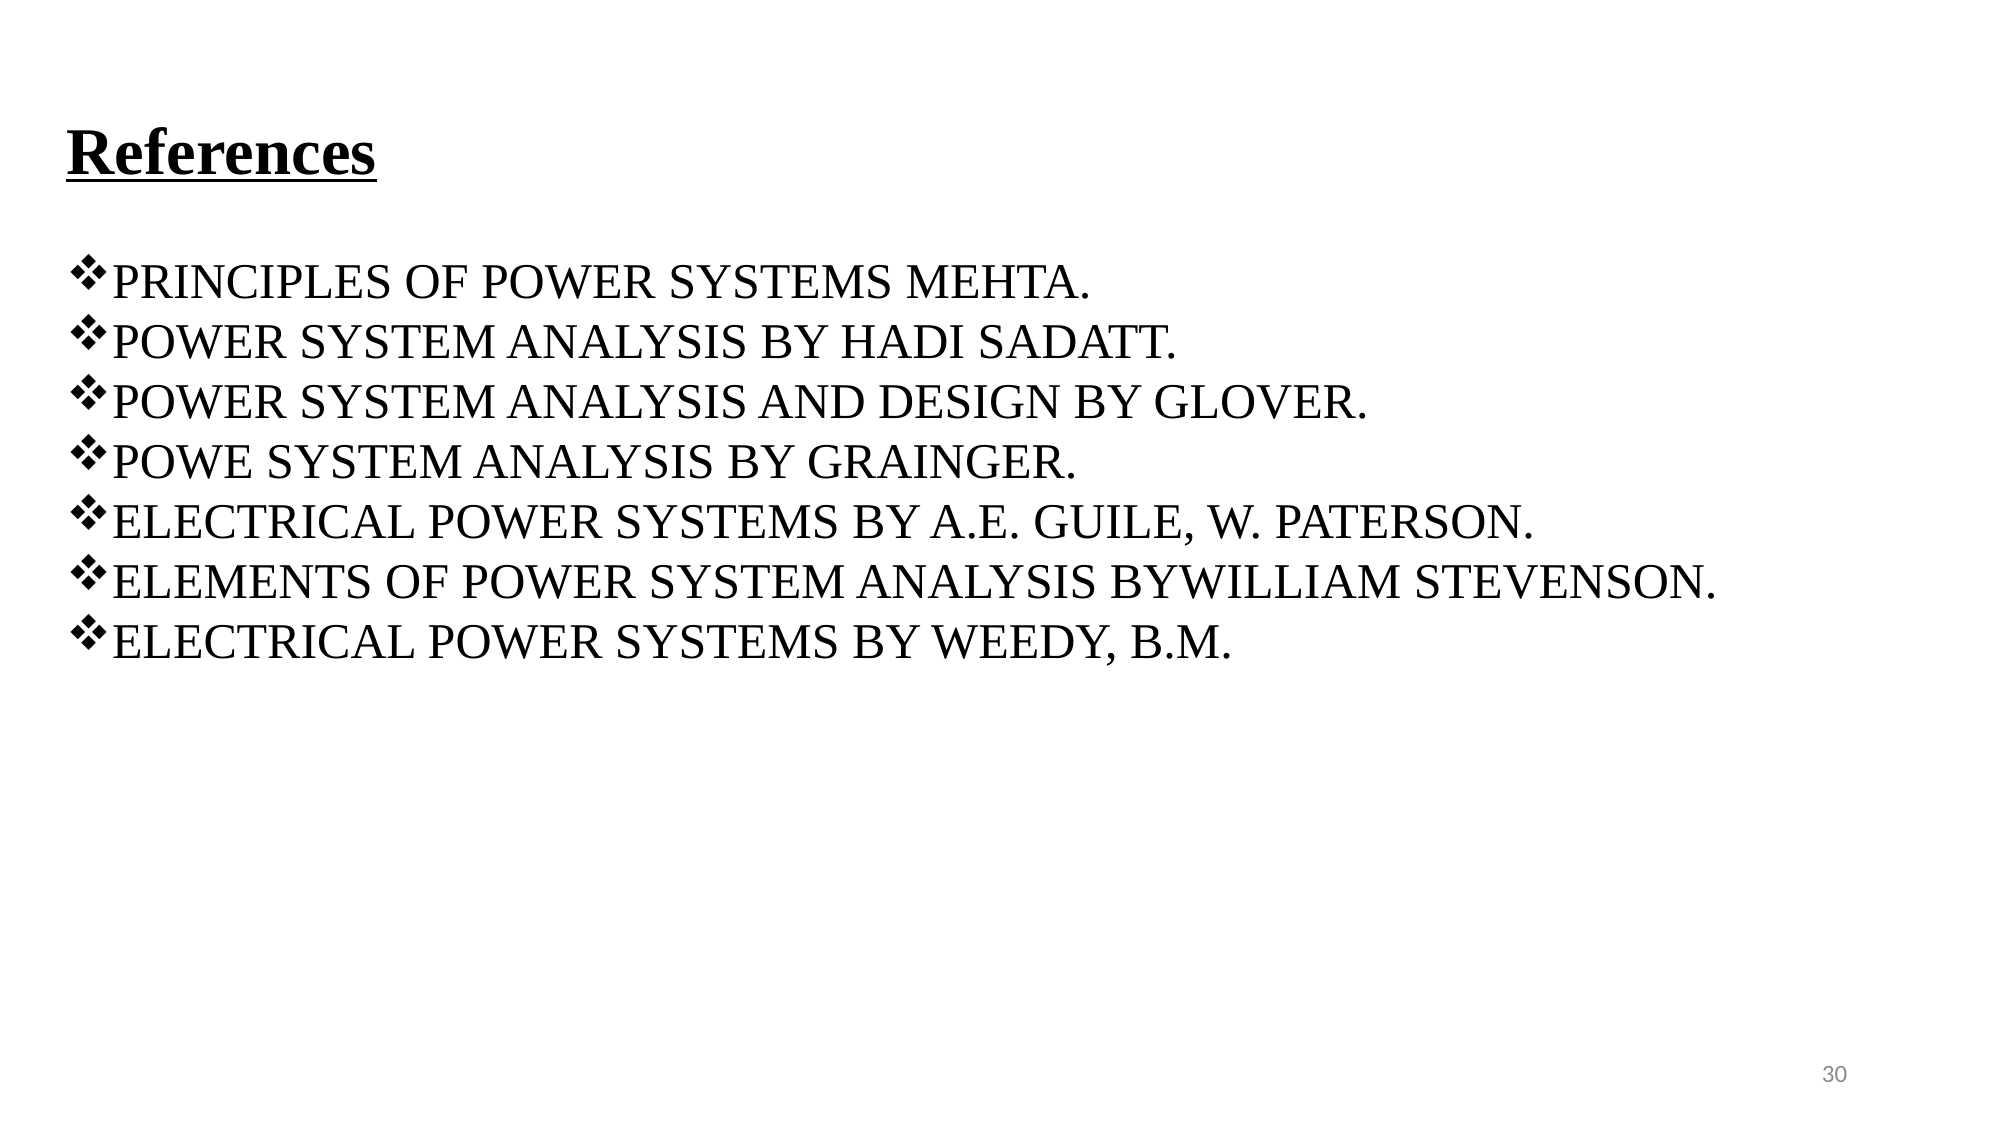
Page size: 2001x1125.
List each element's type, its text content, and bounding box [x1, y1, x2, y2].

text_box References PRINCIPLES OF POWER SYSTEMS MEHTA. POWER SYSTEM ANALYSIS BY HADI SADATT. POWER SYSTEM ANALYSIS AND DESIGN BY GLOVER. POWE SYSTEM ANALYSIS BY GRAINGER. ELECTRICAL POWER SYSTEMS BY A.E. GUILE, W. PATERSON. ELEMENTS OF POWER SYSTEM ANALYSIS BYWILLIAM STEVENSON. ELECTRICAL POWER SYSTEMS BY WEEDY, B.M. [51, 100, 1916, 676]
slide_number 30 [1412, 1042, 1863, 1103]
